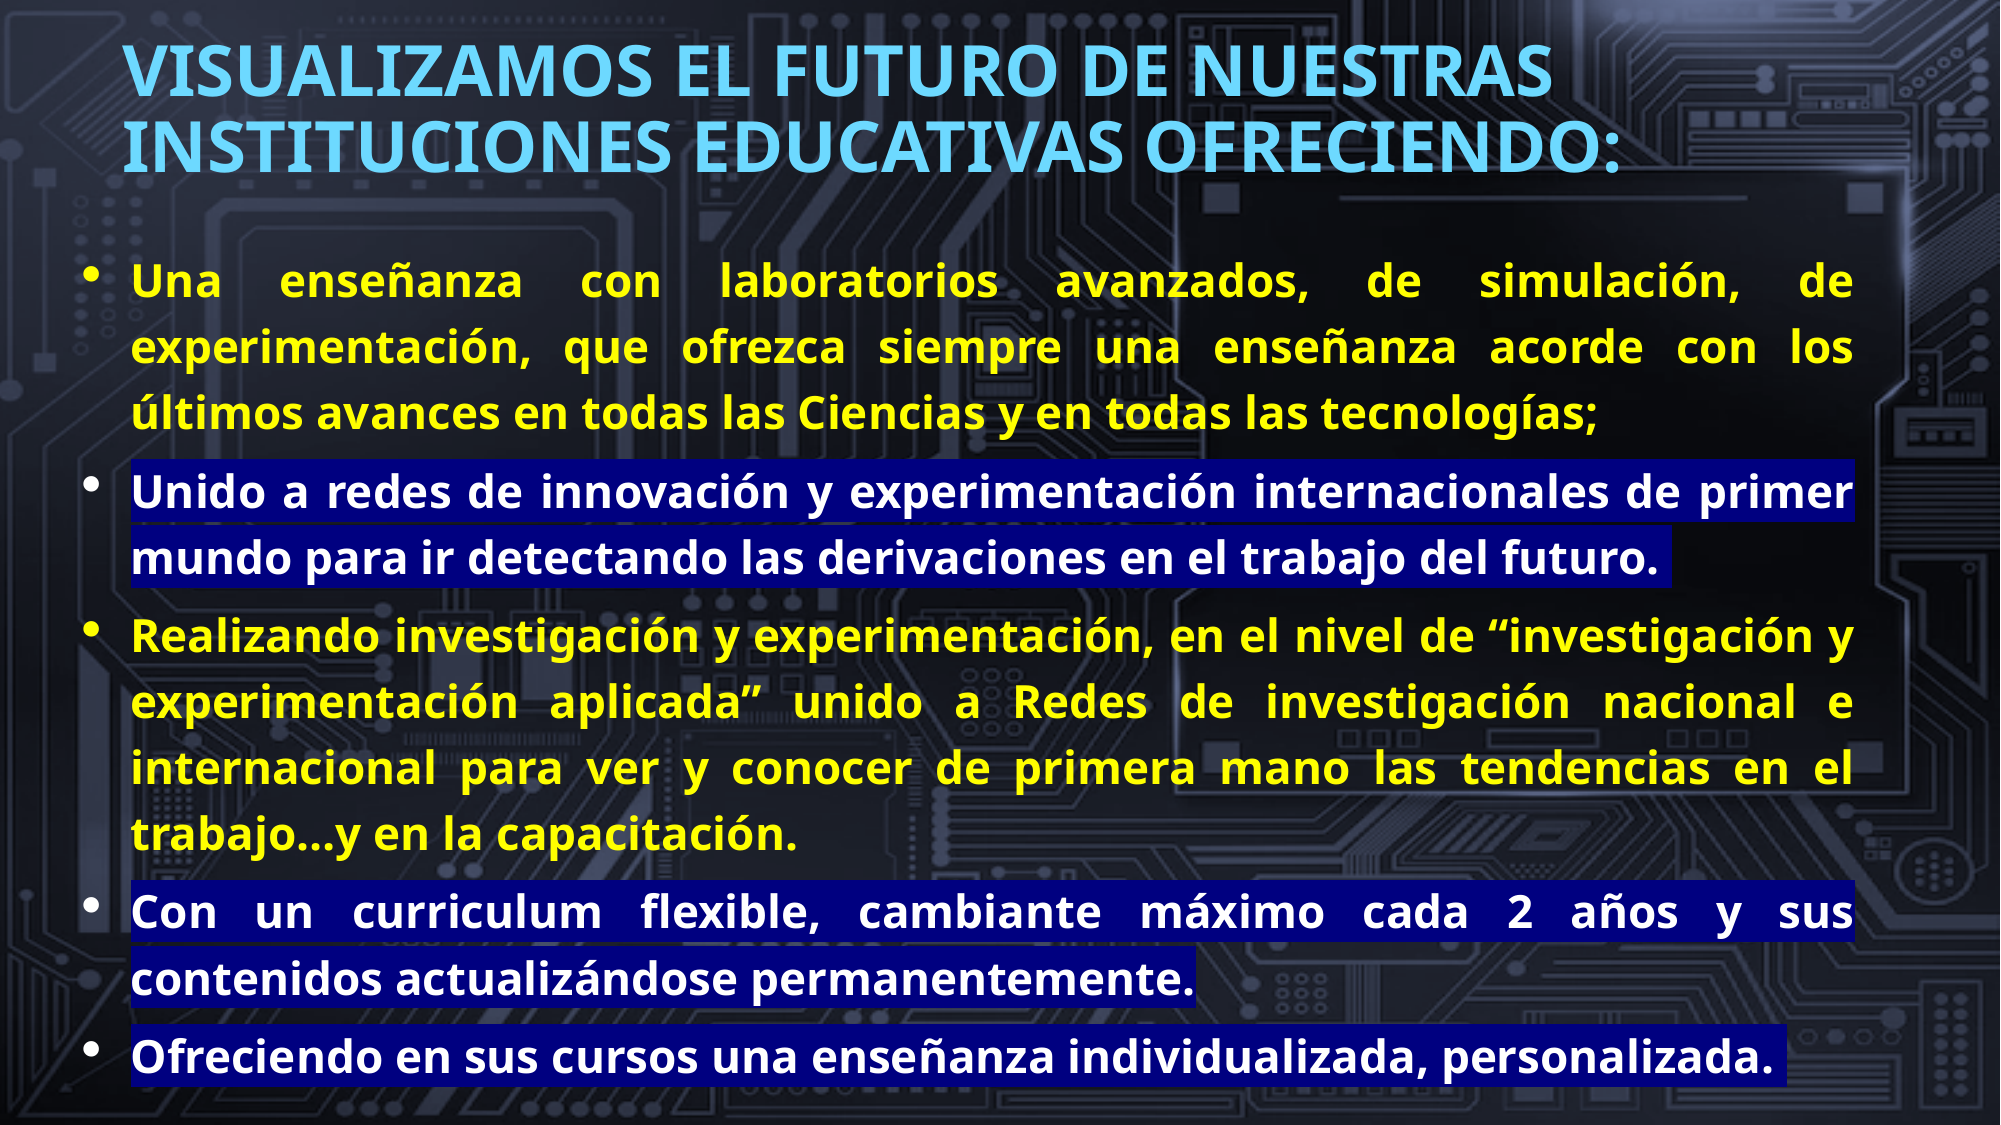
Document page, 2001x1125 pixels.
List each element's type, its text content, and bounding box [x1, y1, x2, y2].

title VISUALIZAMOS EL FUTURO DE NUESTRAS INSTITUCIONES EDUCATIVAS OFRECIENDO: [107, 45, 1832, 179]
list Una enseñanza con laboratorios avanzados, de simulación, de experimentación, que ofrezca siempre una enseñanza acorde con los últimos avances en todas las Ciencias y en todas las tecnologías; Unido a redes de innovación y experimentación internacionales de primer mundo para ir detectando las derivaciones en el trabajo del futuro. Realizando investigación y experimentación, en el nivel de “investigación y experimentación aplicada” unido a Redes de investigación nacional e internacional para ver y conocer de primera mano las tendencias en el trabajo…y en la capacitación. Con un curriculum flexible, cambiante máximo cada 2 años y sus contenidos actualizándose permanentemente. Ofreciendo en sus cursos una enseñanza individualizada, personalizada. [68, 233, 1871, 948]
